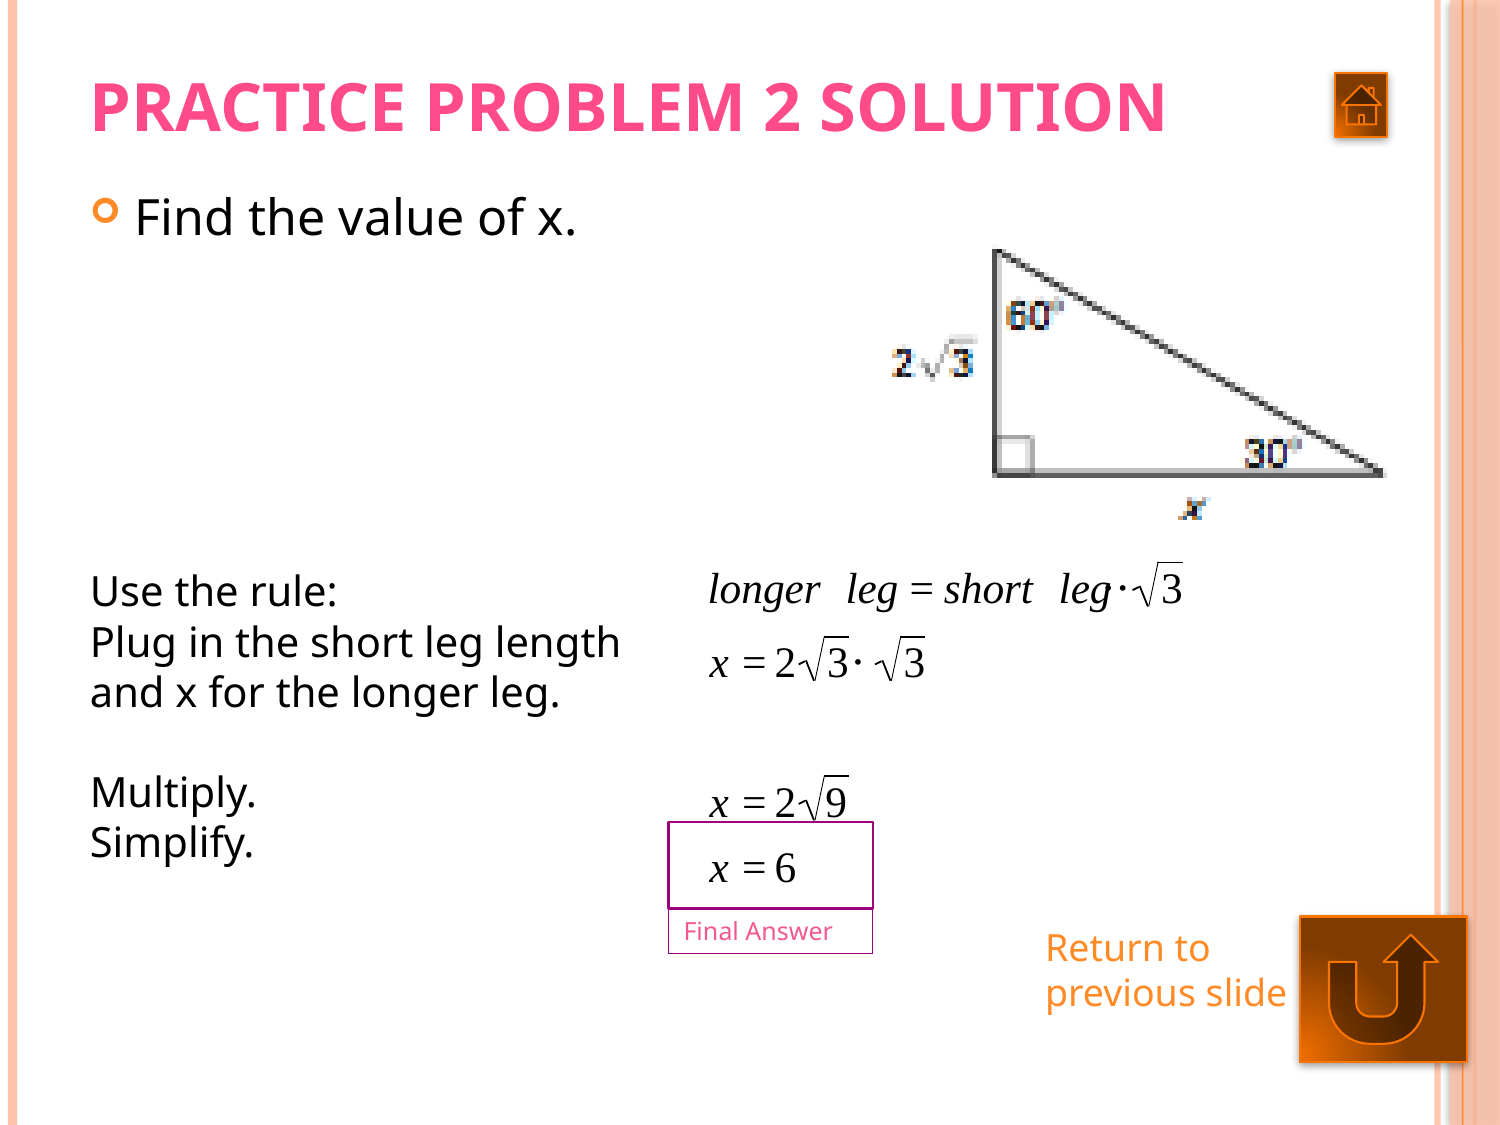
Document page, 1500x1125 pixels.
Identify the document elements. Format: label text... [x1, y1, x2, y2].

text_box [1334, 72, 1388, 138]
text_box [1299, 915, 1468, 1063]
picture [882, 230, 1407, 541]
text_box Use the rule: Plug in the short leg length and x for the longer leg. Multiply. Simplify. [74, 557, 669, 918]
title Practice problem 2 Solution [75, 45, 1300, 177]
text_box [699, 557, 1190, 889]
text_box Return to previous slide [1030, 916, 1336, 1022]
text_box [668, 821, 874, 955]
list Find the value of x. [75, 177, 1300, 1062]
